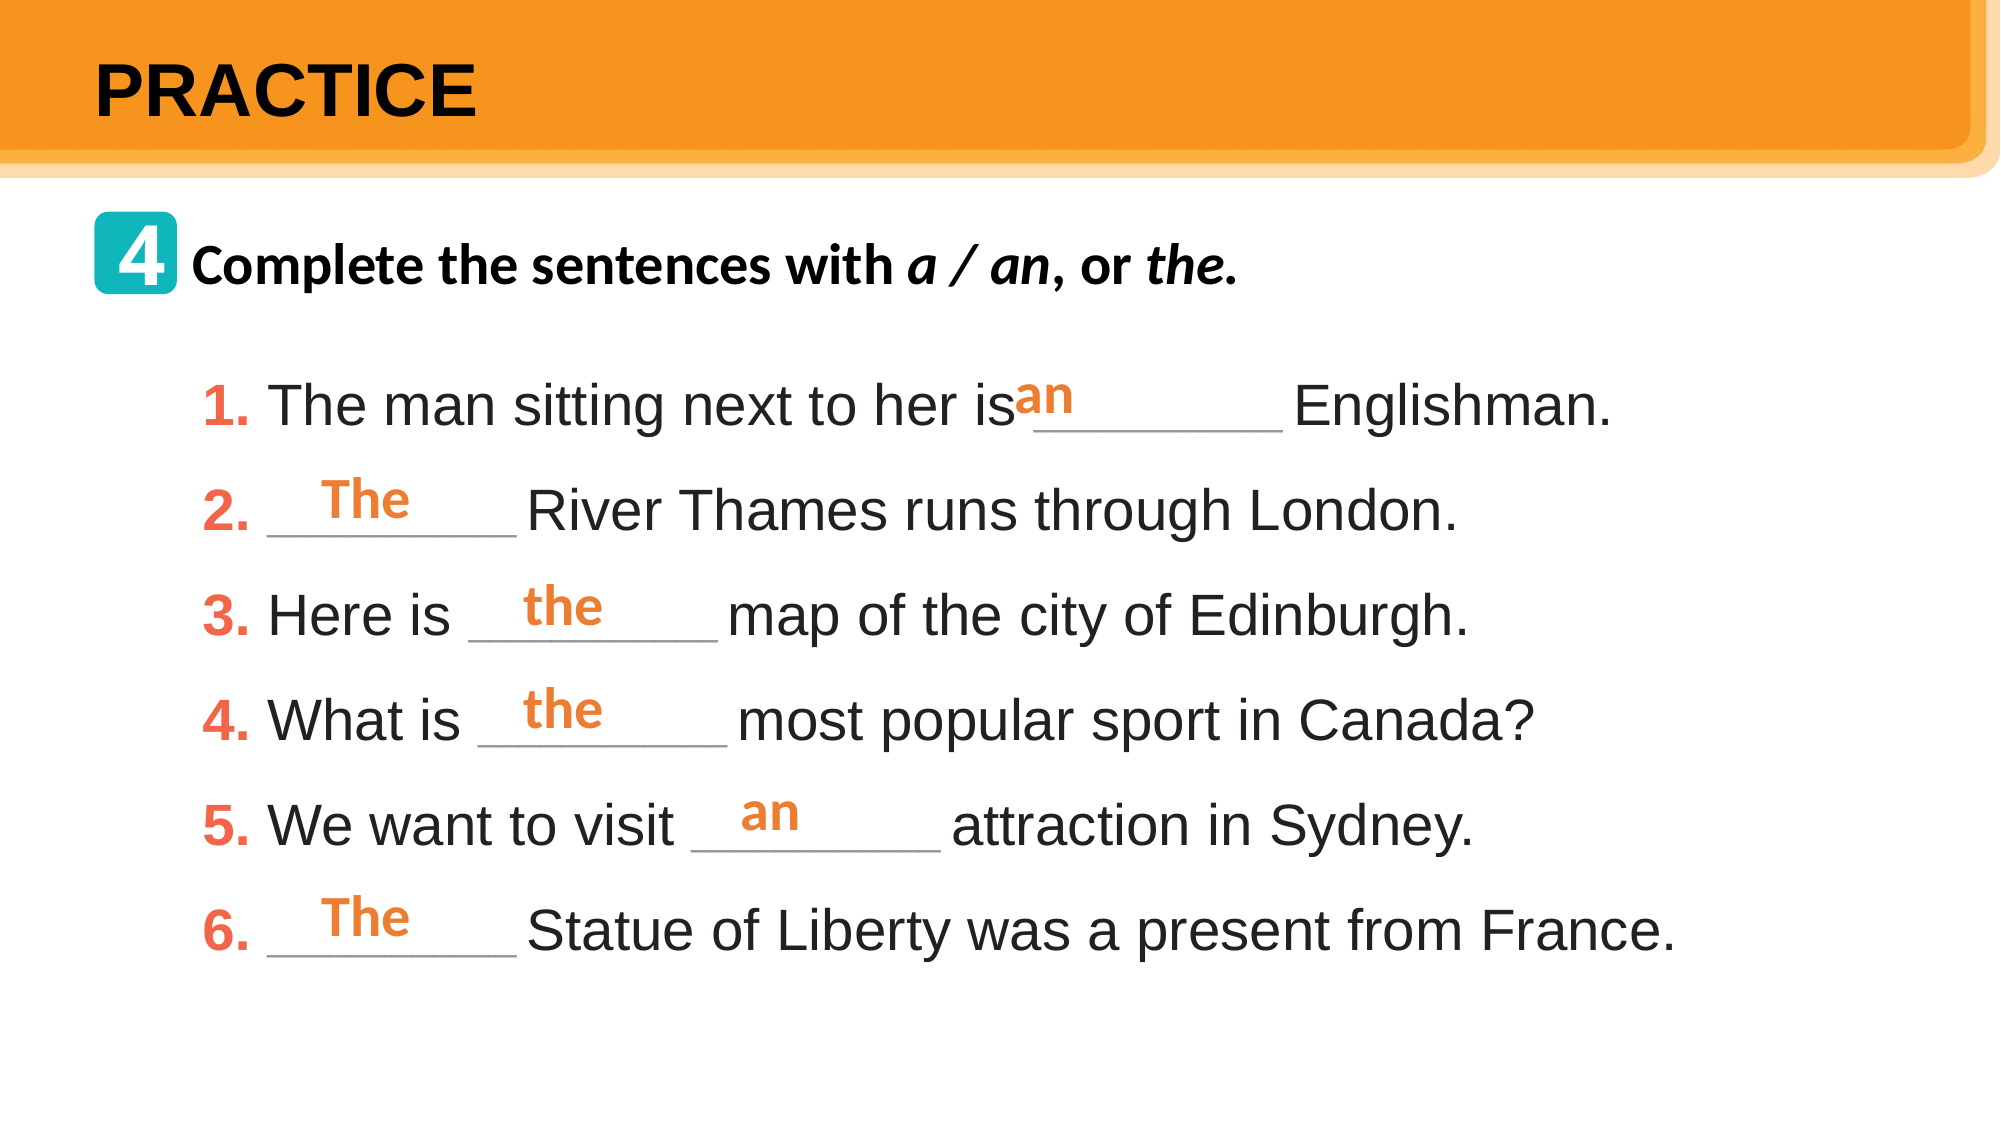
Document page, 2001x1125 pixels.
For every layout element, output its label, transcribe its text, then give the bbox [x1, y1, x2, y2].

text_box an [999, 347, 1163, 433]
text_box an [725, 764, 888, 850]
text_box The [306, 870, 479, 956]
text_box Complete the sentences with a / an, or the. [176, 218, 1952, 304]
text_box the [494, 662, 673, 748]
text_box the [494, 559, 673, 645]
text_box The [306, 452, 479, 538]
text_box [94, 212, 103, 294]
text_box 1. The man sitting next to her is ____________ Englishman. 2. ____________ River Thames runs through London. 3. Here is ____________ map of the city of Edinburgh. 4. What is ____________ most popular sport in Canada? 5. We want to visit ____________ attraction in Sydney. 6. ____________ Statue of Liberty was a present from France. [187, 325, 1813, 970]
text_box 4 [103, 194, 169, 310]
picture [0, 0, 2000, 178]
text_box [169, 213, 177, 293]
